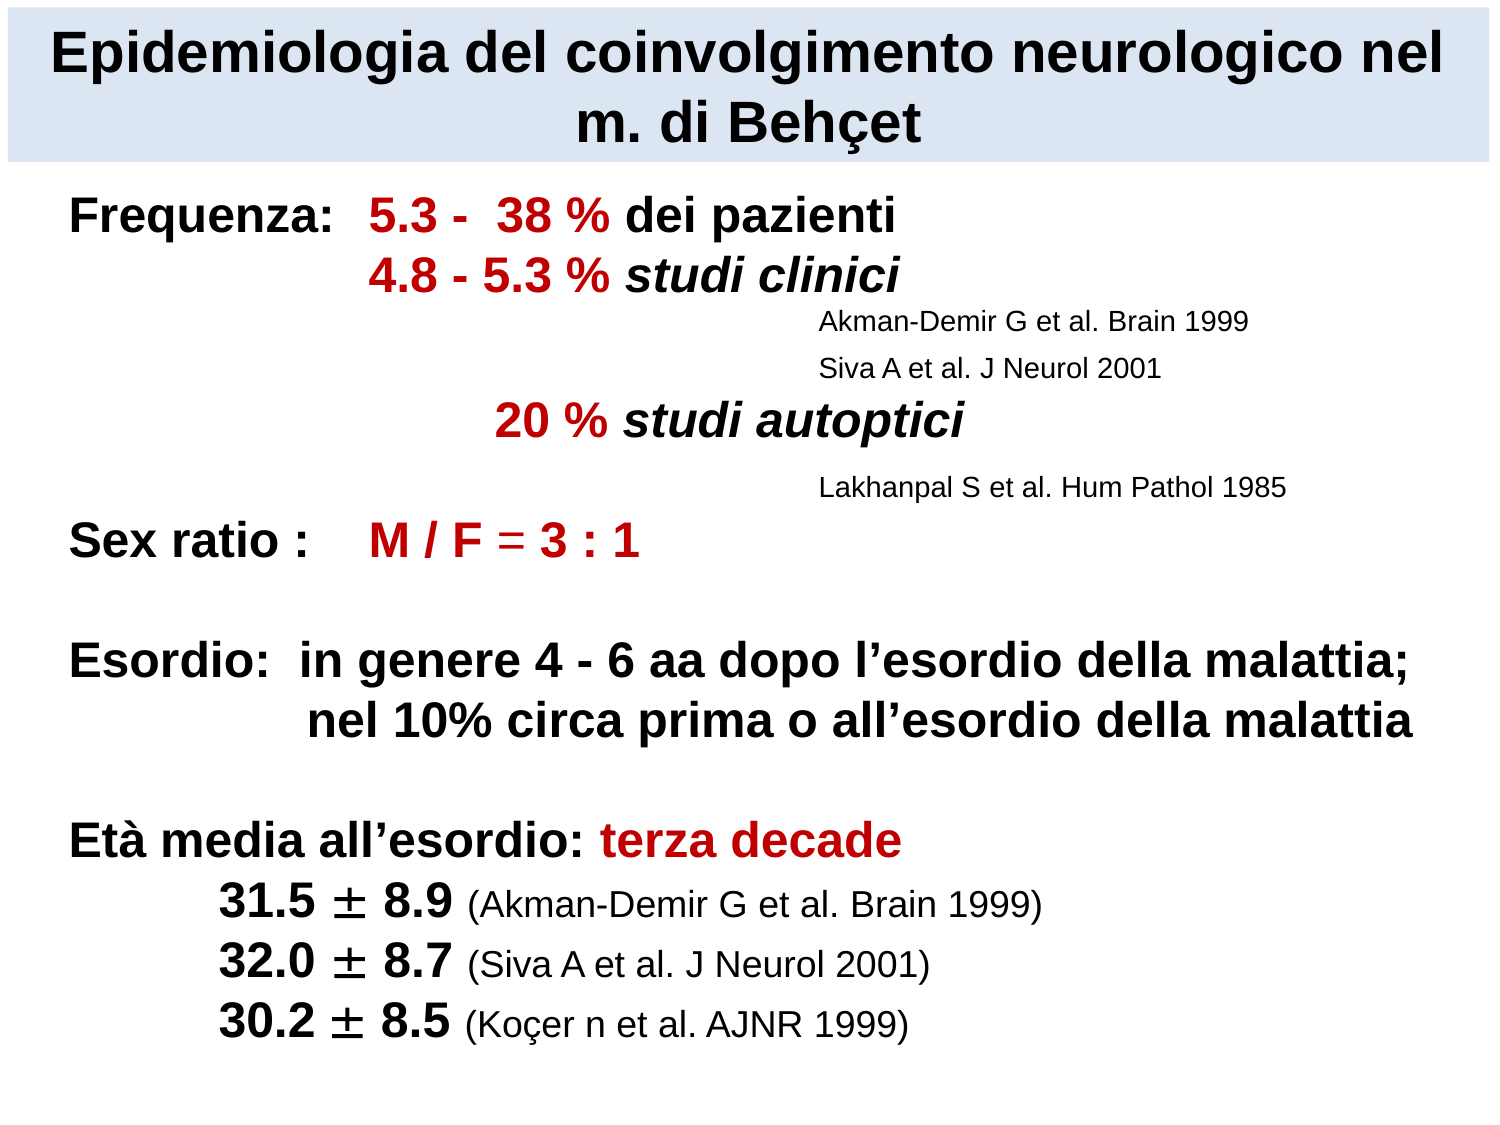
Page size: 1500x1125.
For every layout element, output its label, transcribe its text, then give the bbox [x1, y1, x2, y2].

text_box Frequenza: 5.3 - 38 % dei pazienti 4.8 - 5.3 % studi clinici Akman-Demir G et al. Brain 1999 Siva A et al. J Neurol 2001 20 % studi autoptici Lakhanpal S et al. Hum Pathol 1985 Sex ratio : M / F = 3 : 1 Esordio: in genere 4 - 6 aa dopo l’esordio della malattia; nel 10% circa prima o all’esordio della malattia Età media all’esordio: terza decade 31.5  8.9 (Akman-Demir G et al. Brain 1999) 32.0  8.7 (Siva A et al. J Neurol 2001) 30.2  8.5 (Koçer n et al. AJNR 1999) [53, 174, 1429, 1055]
text_box Epidemiologia del coinvolgimento neurologico nel m. di Behçet [7, 7, 1490, 162]
